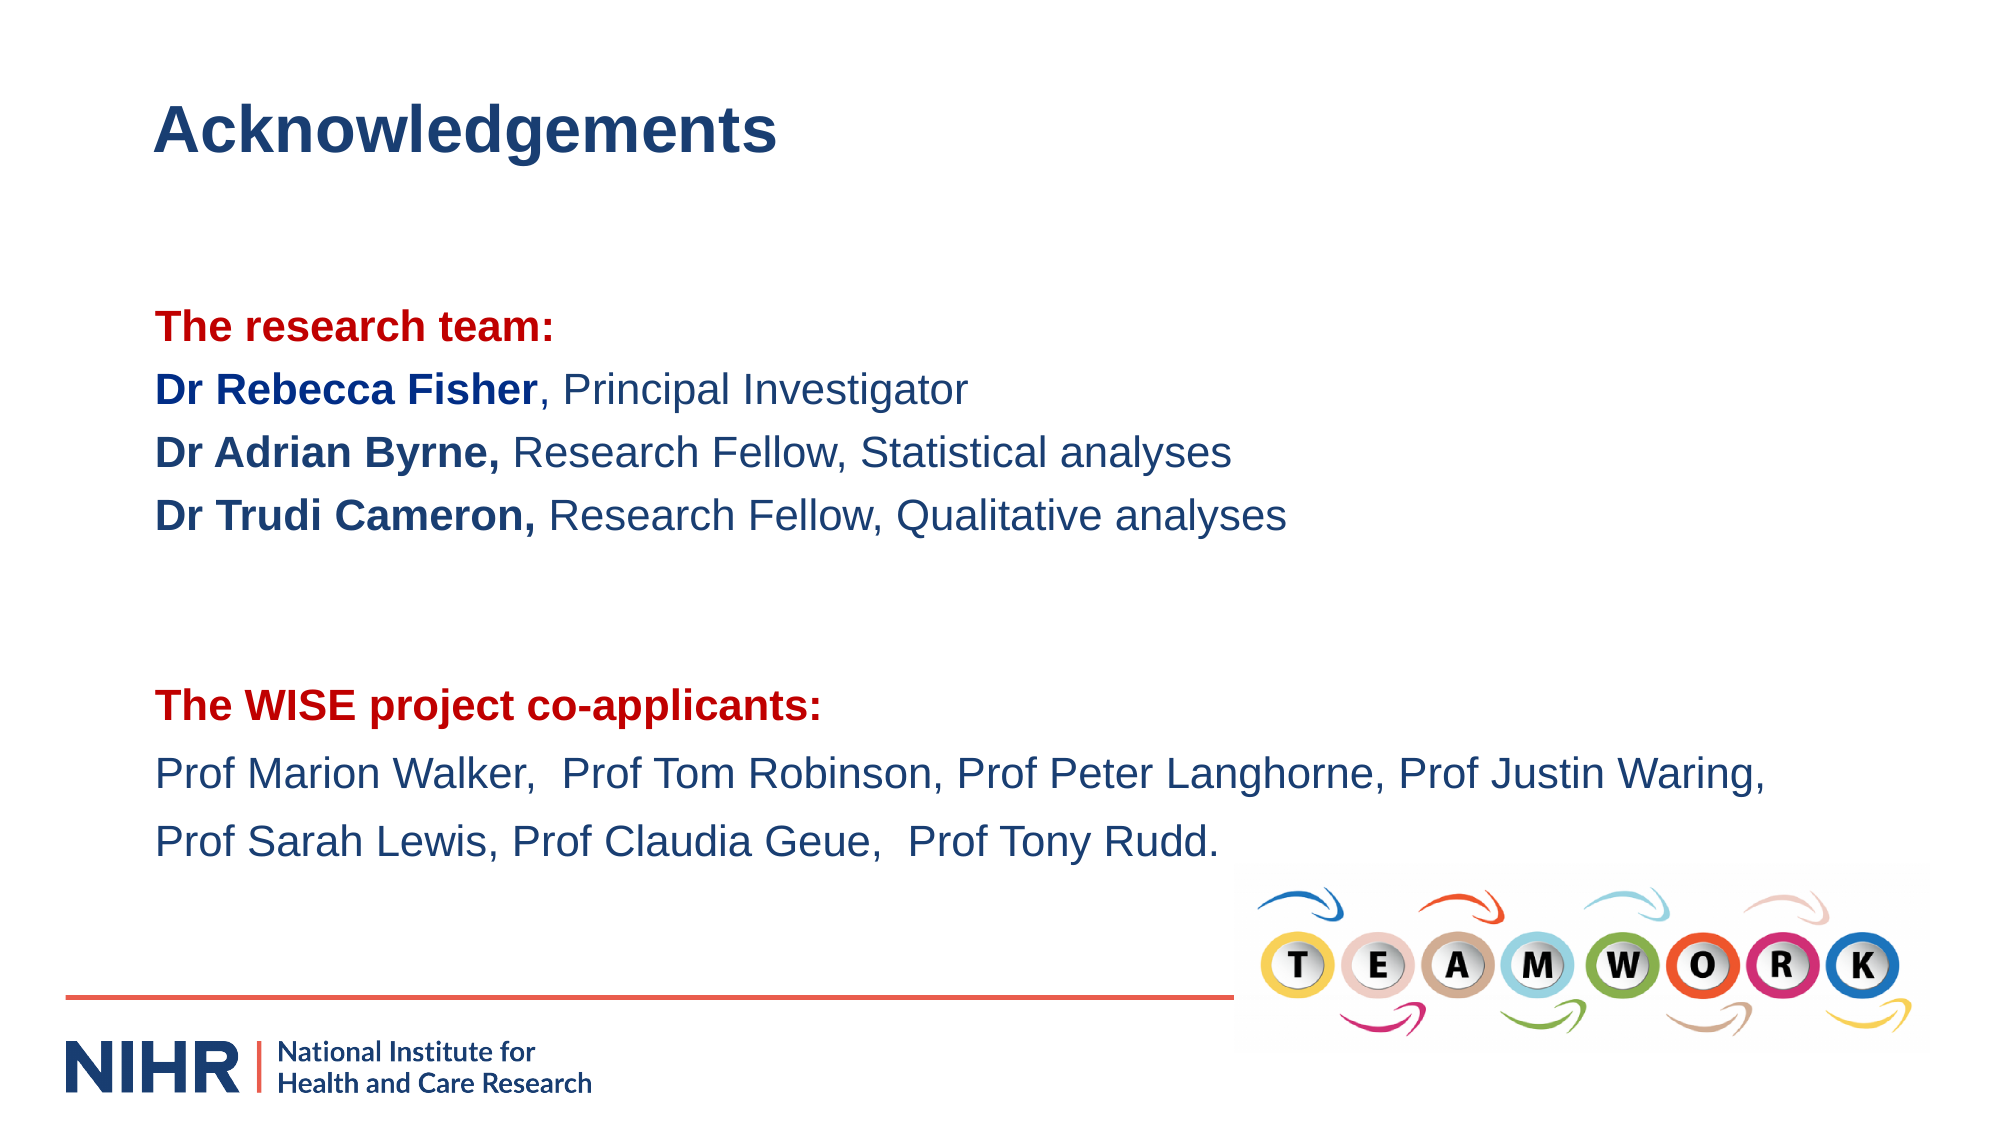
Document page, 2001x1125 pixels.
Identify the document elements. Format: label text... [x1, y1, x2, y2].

picture [66, 1040, 591, 1093]
picture [65, 863, 1930, 1053]
title Acknowledgements [137, 59, 1863, 202]
list The research team: Dr Rebecca Fisher, Principal Investigator Dr Adrian Byrne, Research Fellow, Statistical analyses Dr Trudi Cameron, Research Fellow, Qualitative analyses The WISE project co-applicants: Prof Marion Walker, Prof Tom Robinson, Prof Peter Langhorne, Prof Justin Waring, Prof Sarah Lewis, Prof Claudia Geue, Prof Tony Rudd. [92, 230, 1863, 929]
